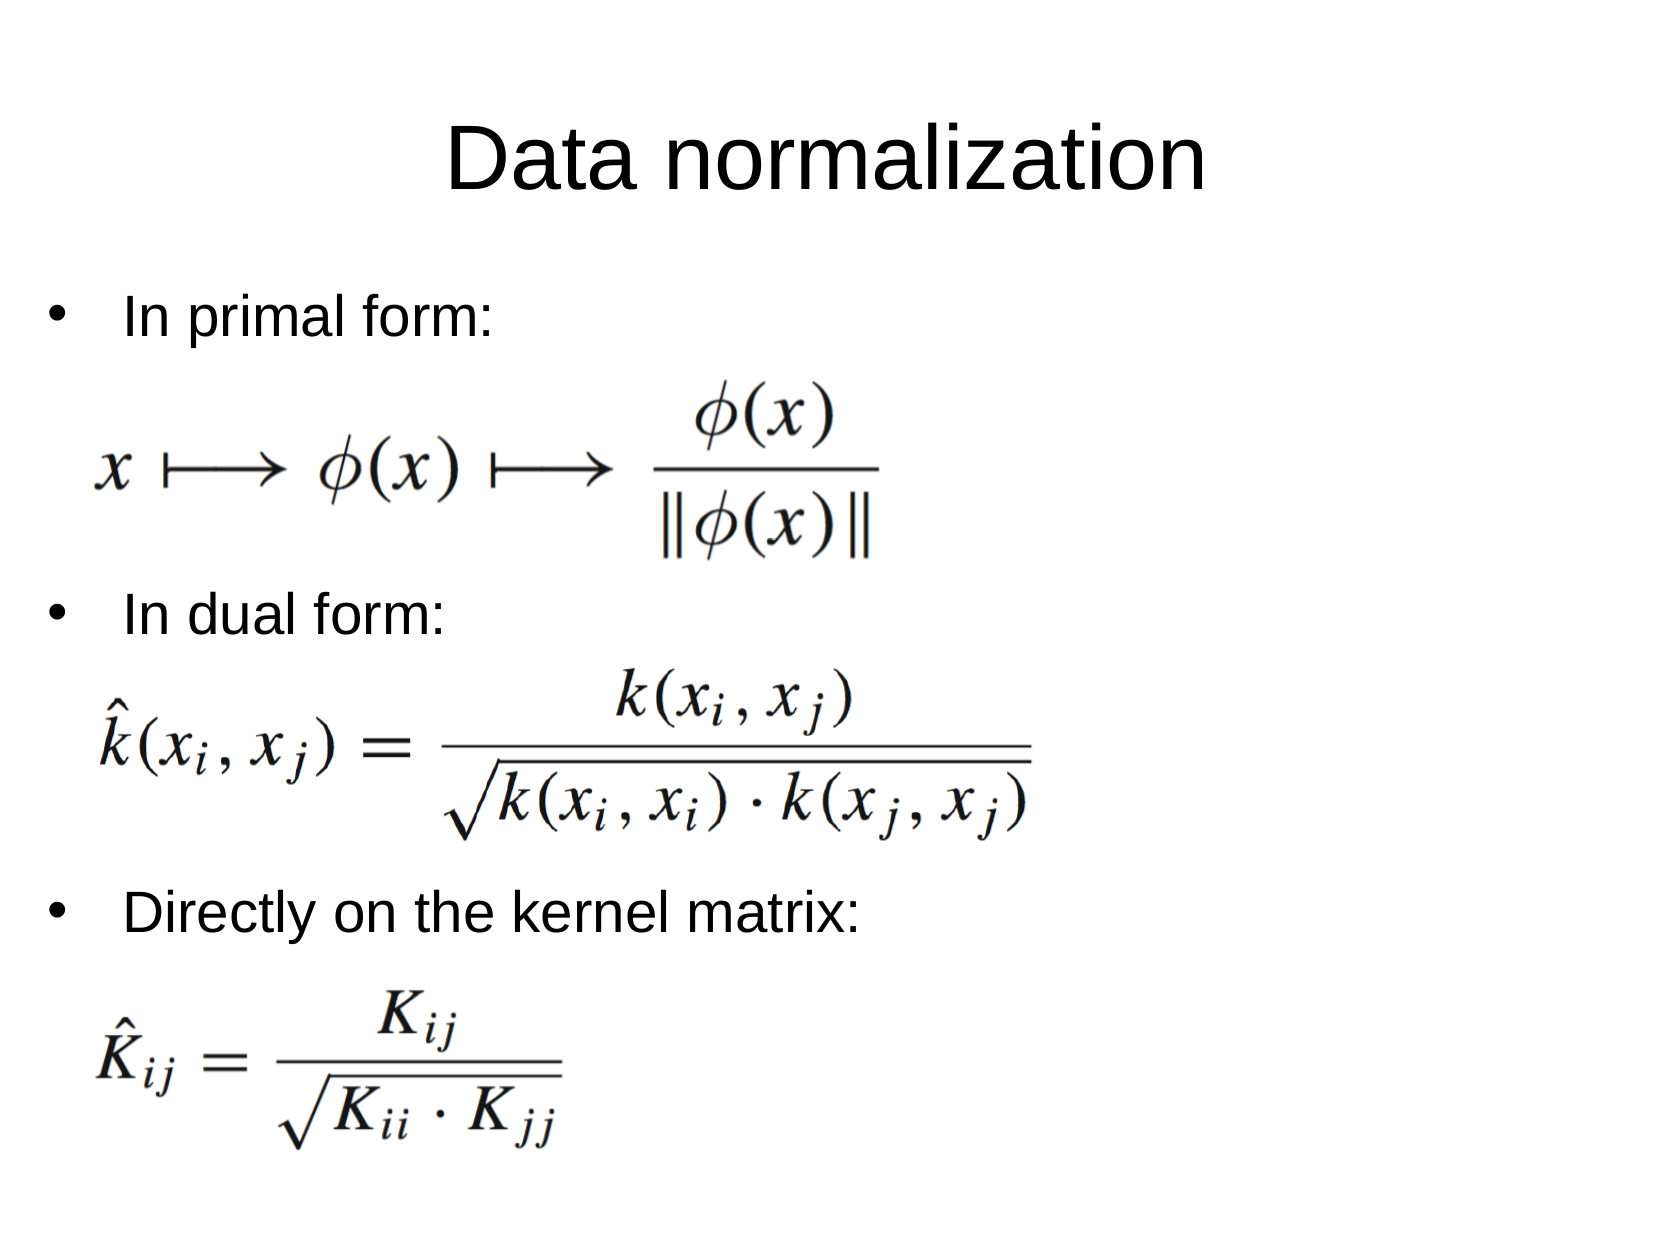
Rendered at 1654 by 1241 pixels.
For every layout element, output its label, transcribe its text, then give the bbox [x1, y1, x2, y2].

text_box Data normalization [82, 49, 1571, 257]
picture [89, 969, 571, 1176]
text_box In primal form: In dual form: Directly on the kernel matrix: [29, 277, 1560, 975]
picture [71, 367, 889, 576]
picture [83, 659, 1039, 869]
